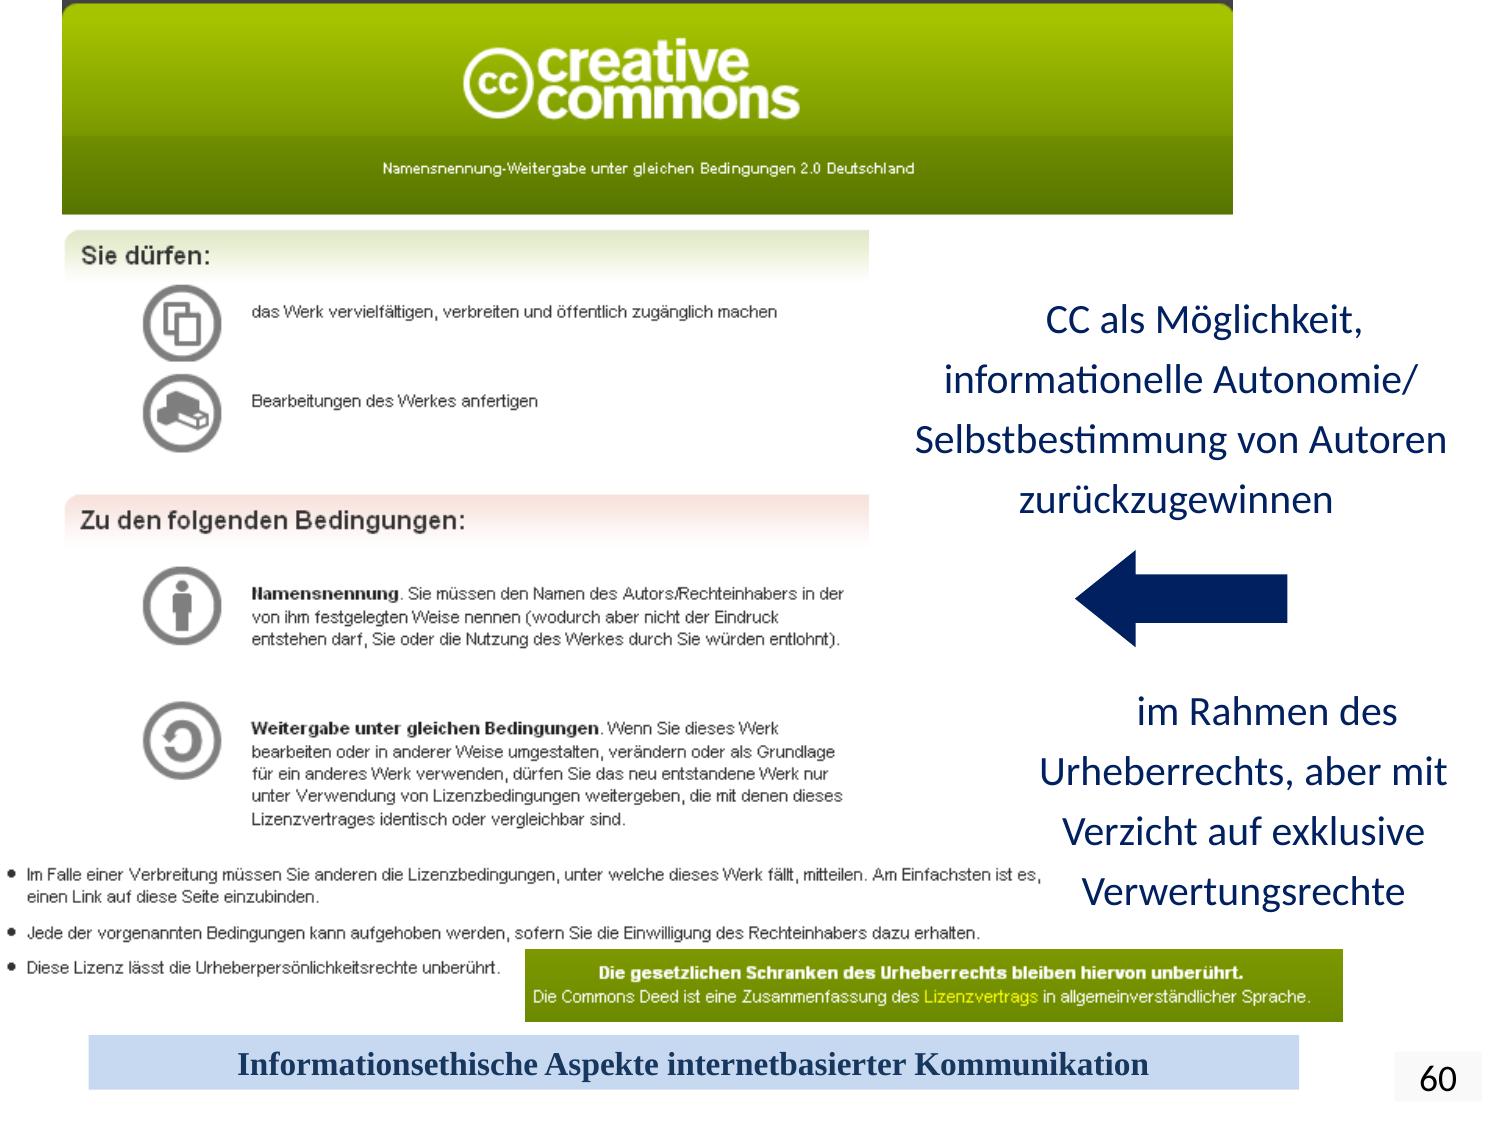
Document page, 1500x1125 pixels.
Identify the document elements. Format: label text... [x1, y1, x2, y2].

text_box [1074, 549, 1288, 648]
picture [0, 862, 1343, 1023]
picture [62, 0, 1233, 218]
picture [62, 224, 869, 838]
text_box CC als Möglichkeit, informationelle Autonomie/ Selbstbestimmung von Autoren zurückzugewinnen [887, 281, 1475, 522]
text_box im Rahmen des Urheberrechts, aber mit Verzicht auf exklusive Verwertungsrechte [987, 673, 1500, 914]
